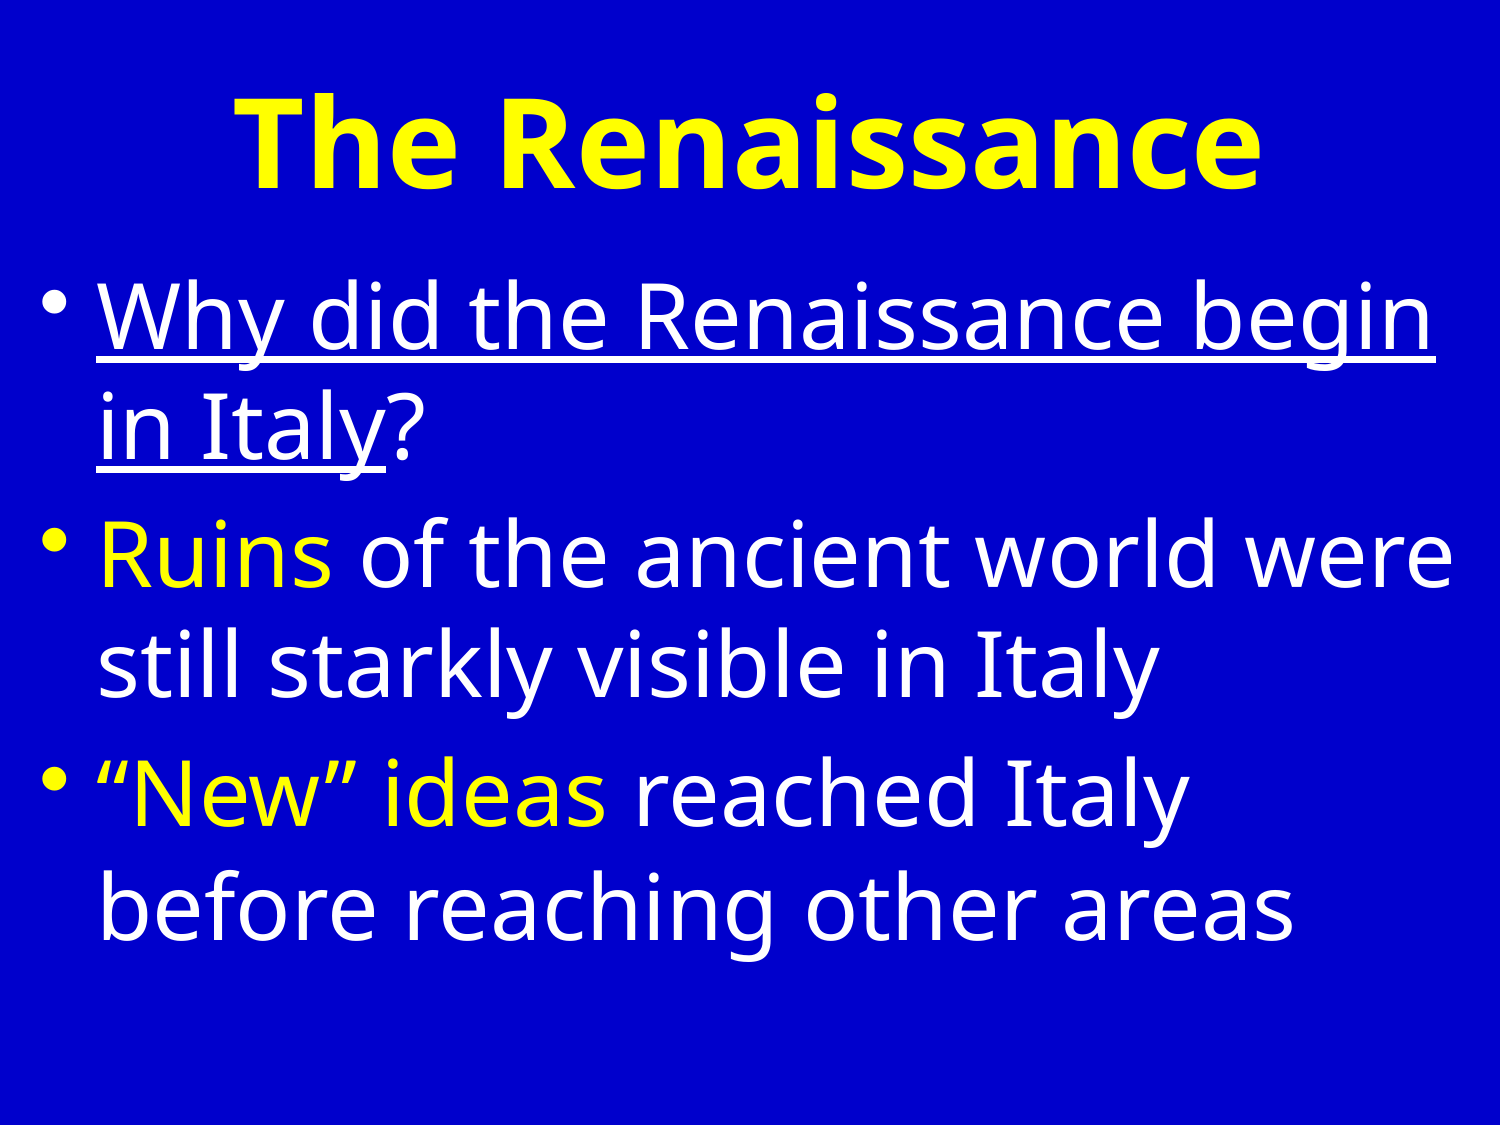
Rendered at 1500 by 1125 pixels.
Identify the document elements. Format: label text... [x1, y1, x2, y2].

list Why did the Renaissance begin in Italy? Ruins of the ancient world were still starkly visible in Italy “New” ideas reached Italy before reaching other areas [24, 249, 1475, 1075]
title The Renaissance [75, 45, 1425, 233]
